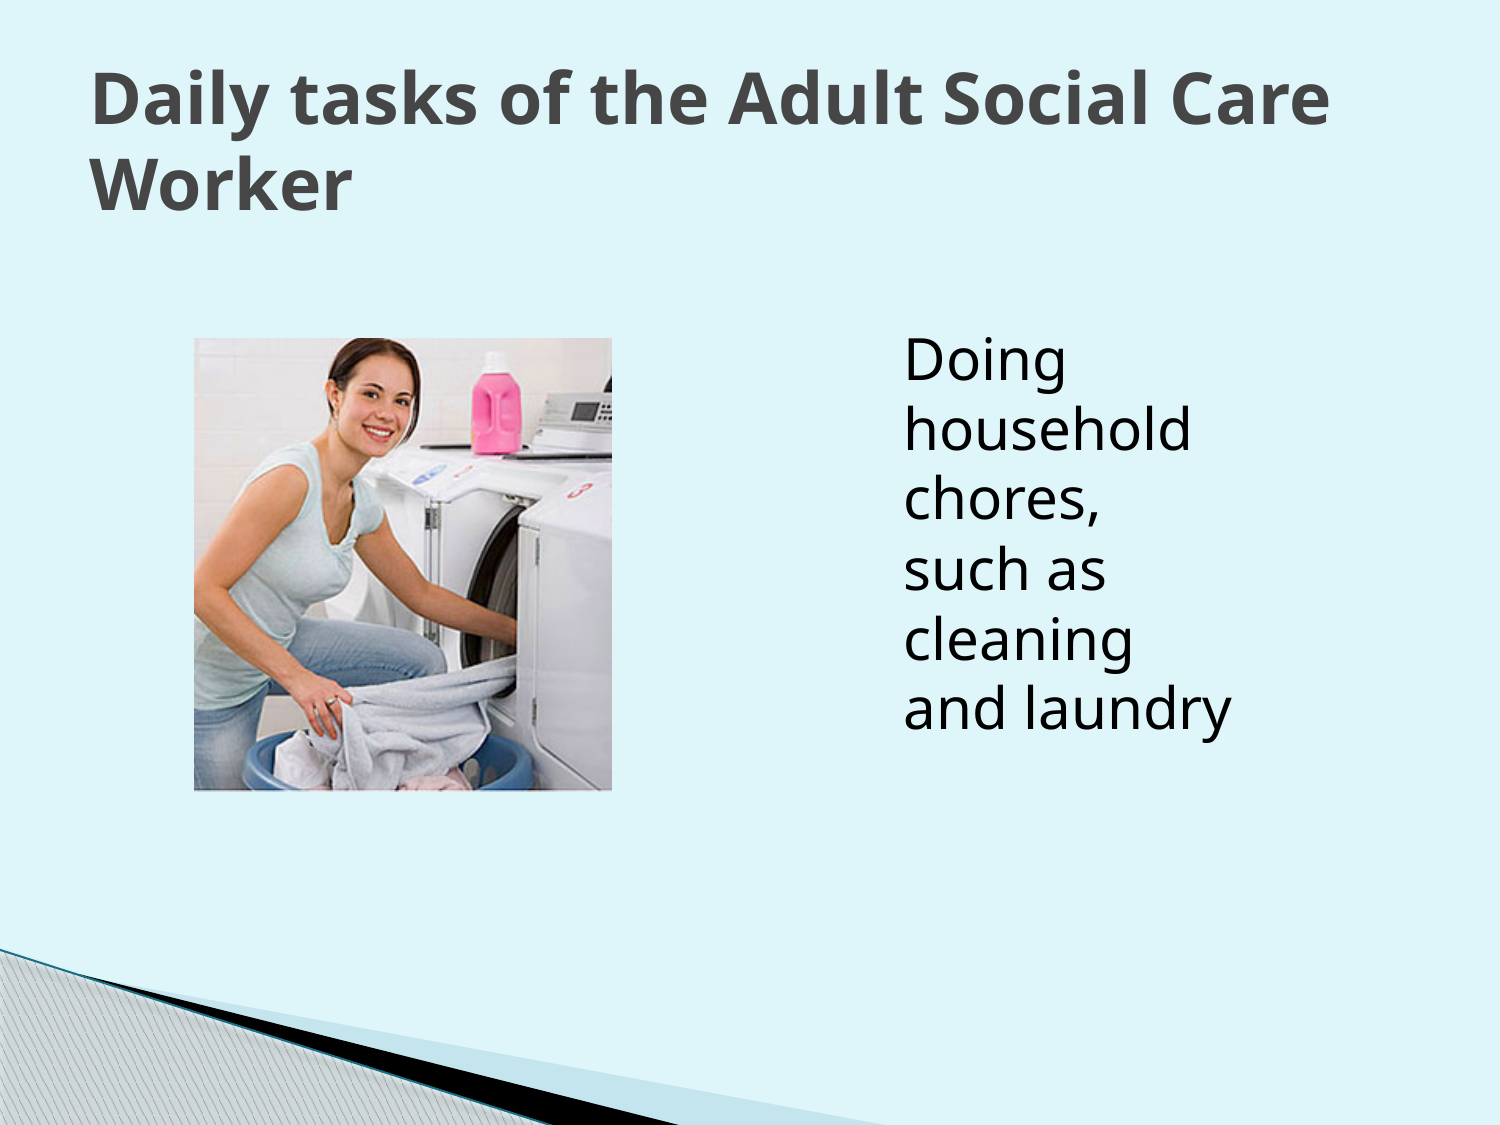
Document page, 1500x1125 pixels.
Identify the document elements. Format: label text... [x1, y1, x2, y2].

title Daily tasks of the Adult Social Care Worker [75, 45, 1425, 233]
text_box Doing household chores, such as cleaning and laundry [888, 314, 1255, 749]
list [194, 337, 613, 792]
